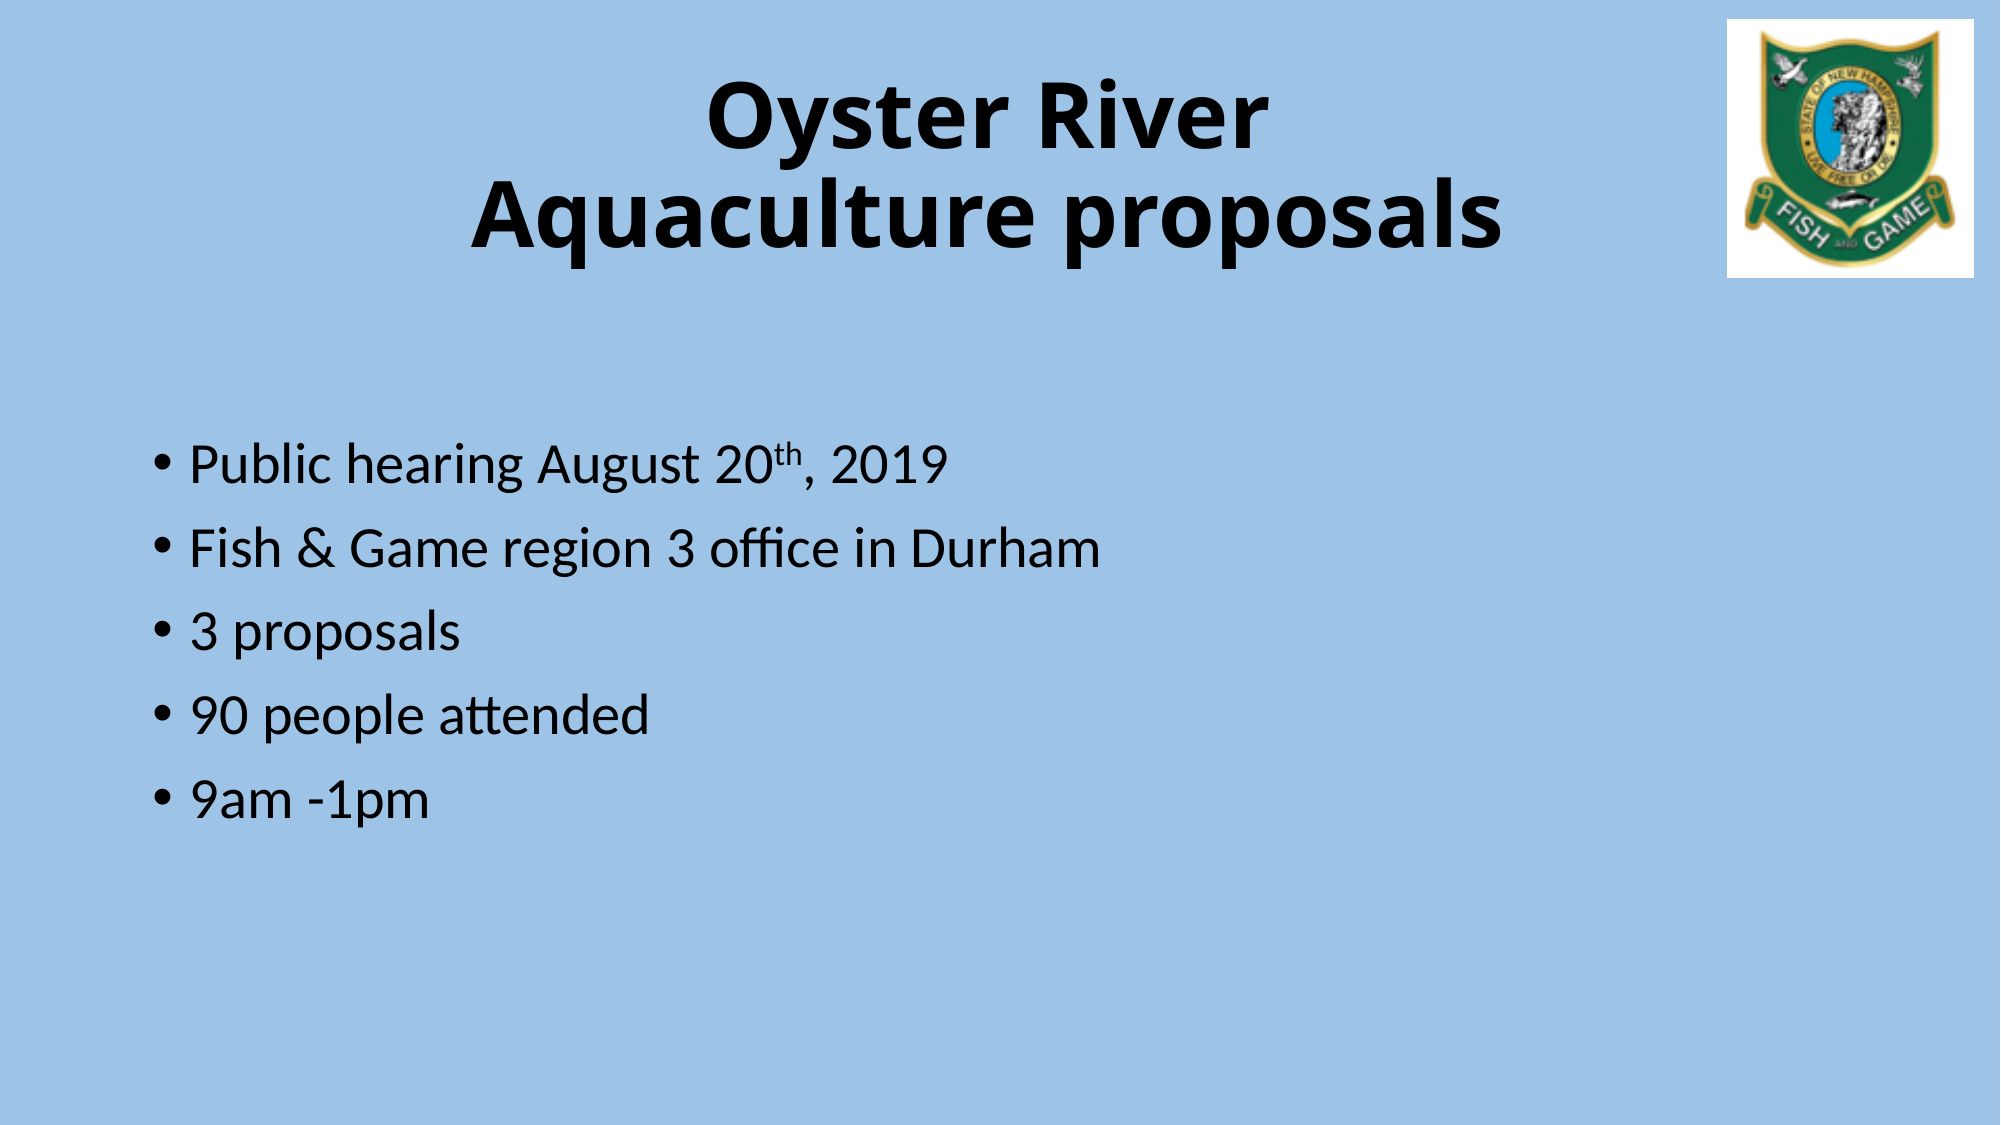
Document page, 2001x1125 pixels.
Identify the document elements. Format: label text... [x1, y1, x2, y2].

list Public hearing August 20th, 2019 Fish & Game region 3 office in Durham 3 proposals 90 people attended 9am -1pm [137, 425, 1863, 884]
title Oyster River Aquaculture proposals [137, 59, 1727, 278]
picture [1727, 19, 1974, 278]
